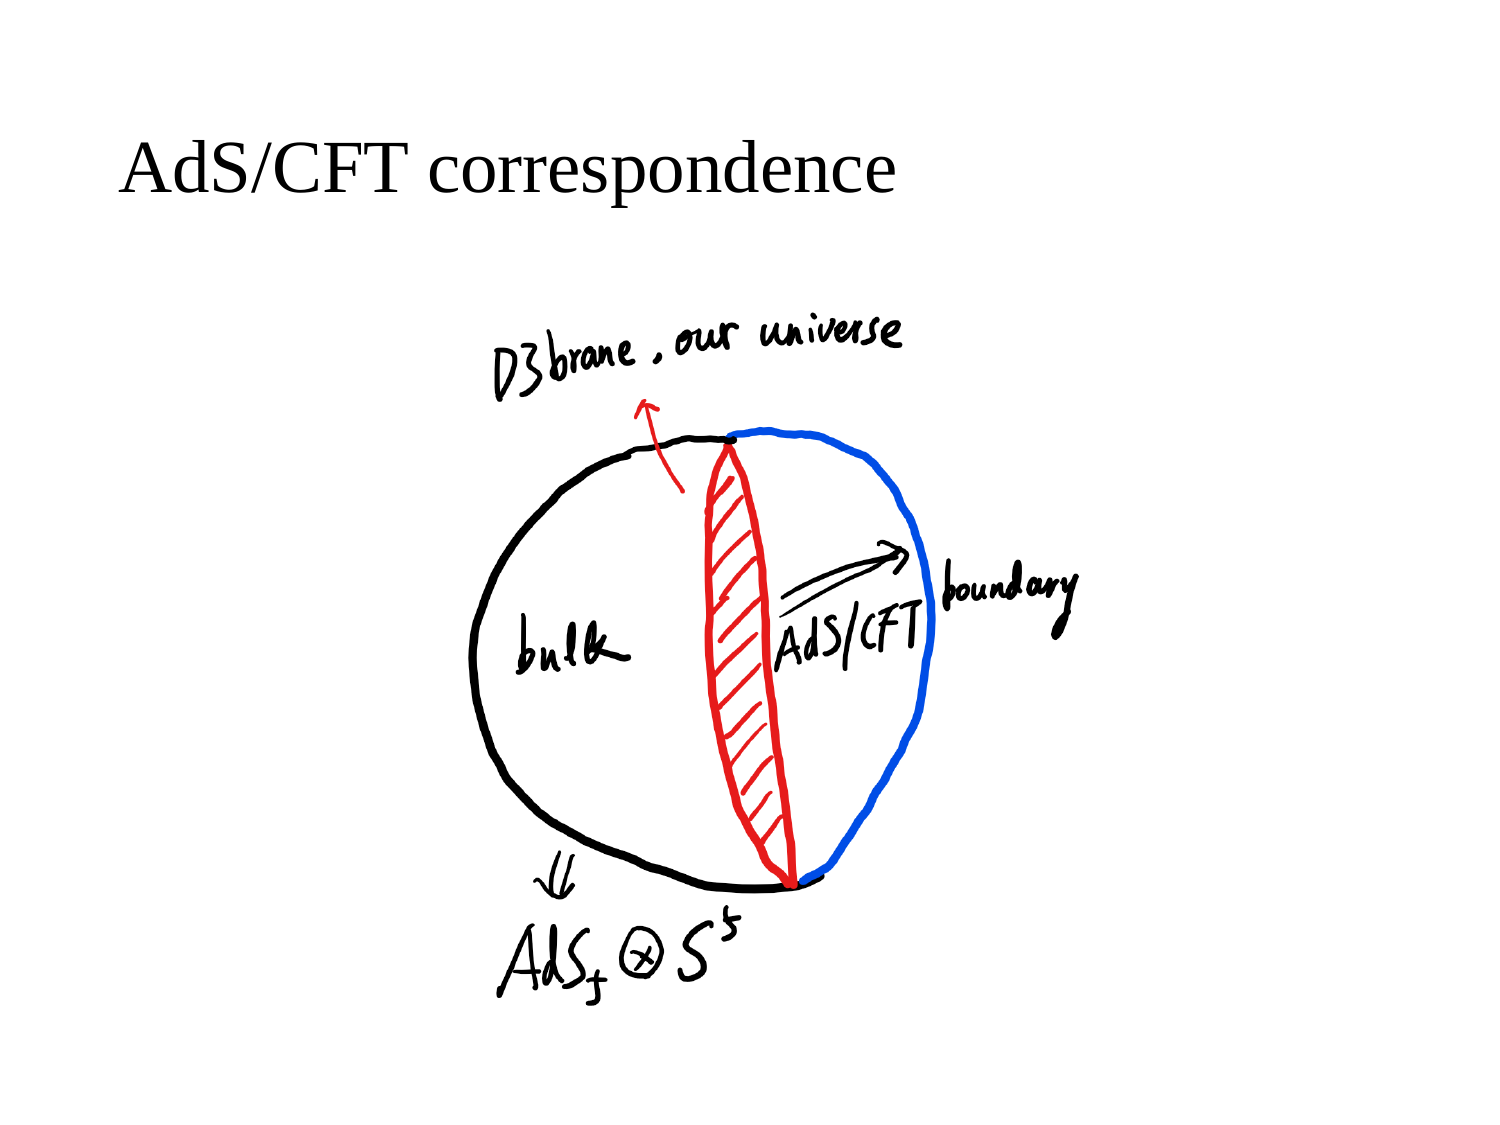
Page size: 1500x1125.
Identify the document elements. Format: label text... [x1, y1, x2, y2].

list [410, 299, 1090, 1014]
title AdS/CFT correspondence [103, 59, 1397, 278]
